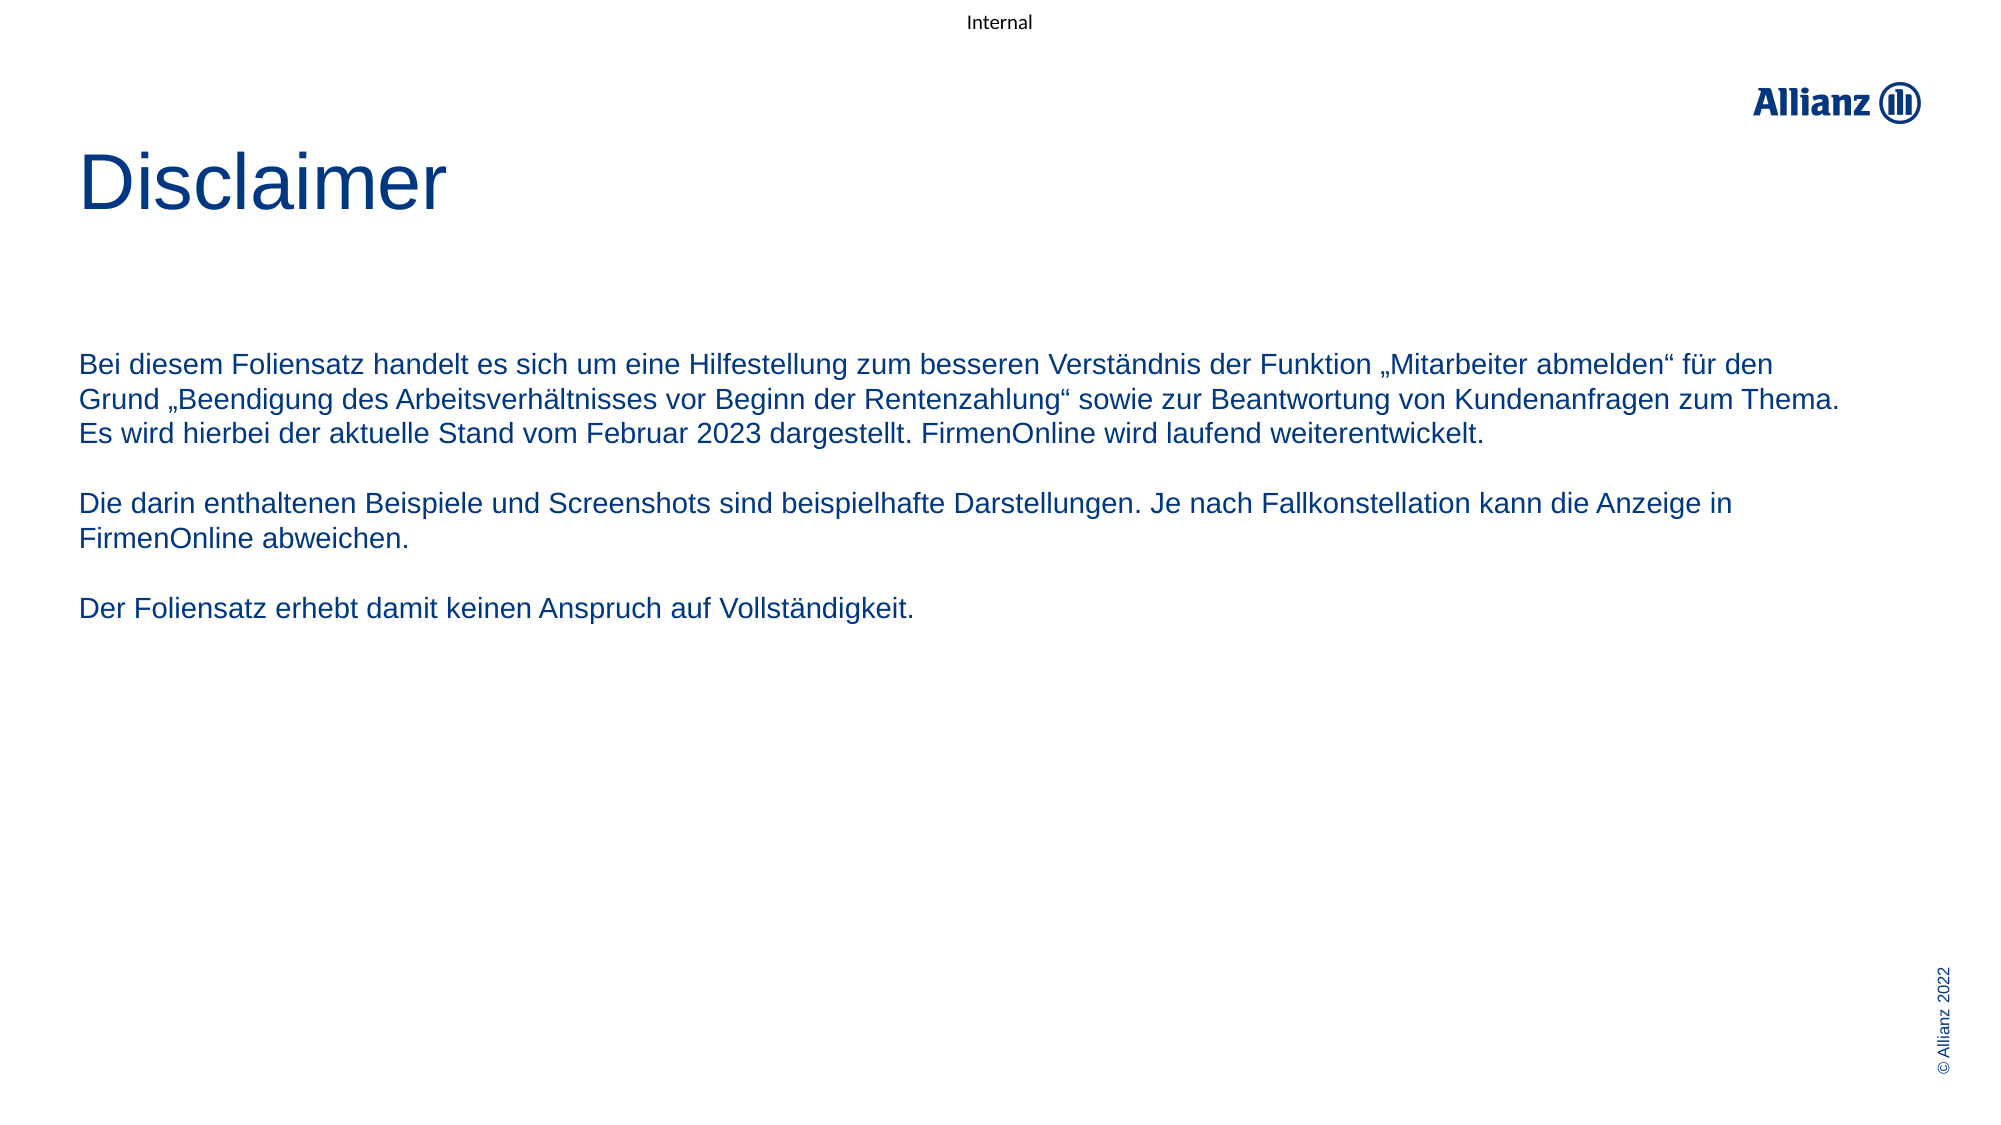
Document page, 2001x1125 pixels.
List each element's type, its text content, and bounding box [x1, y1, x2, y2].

picture [1753, 82, 1921, 124]
text_box Disclaimer [78, 146, 1609, 324]
text_box © Allianz 2022 [1925, 878, 1949, 1089]
text_box Bei diesem Foliensatz handelt es sich um eine Hilfestellung zum besseren Verständnis der Funktion „Mitarbeiter abmelden“ für den Grund „Beendigung des Arbeitsverhältnisses vor Beginn der Rentenzahlung“ sowie zur Beantwortung von Kundenanfragen zum Thema. Es wird hierbei der aktuelle Stand vom Februar 2023 dargestellt. FirmenOnline wird laufend weiterentwickelt. Die darin enthaltenen Beispiele und Screenshots sind beispielhafte Darstellungen. Je nach Fallkonstellation kann die Anzeige in FirmenOnline abweichen. Der Foliensatz erhebt damit keinen Anspruch auf Vollständigkeit. [78, 347, 1865, 660]
